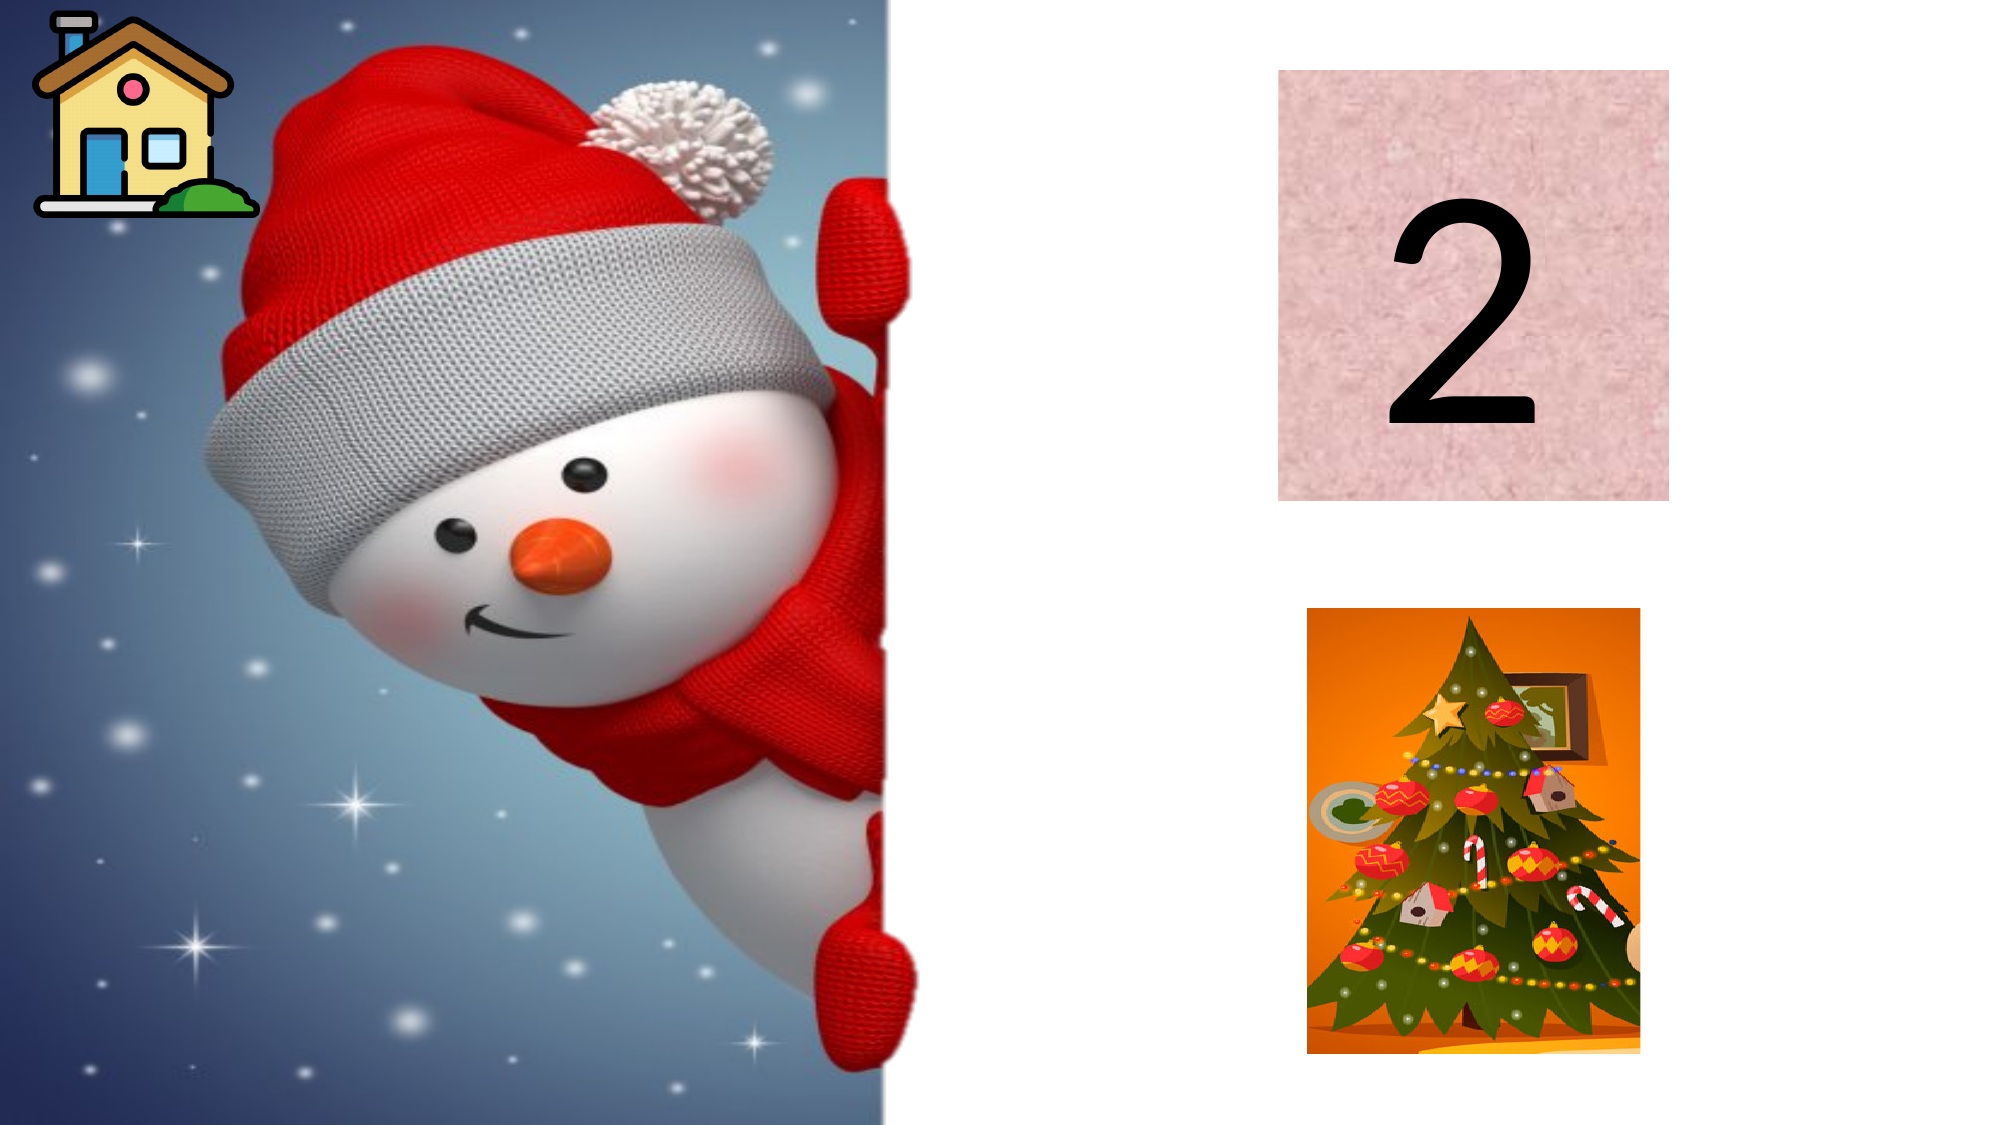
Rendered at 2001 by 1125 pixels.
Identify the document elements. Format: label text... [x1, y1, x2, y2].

picture [0, 0, 928, 1125]
text_box 2 [1278, 70, 1669, 501]
picture [1307, 608, 1641, 1054]
